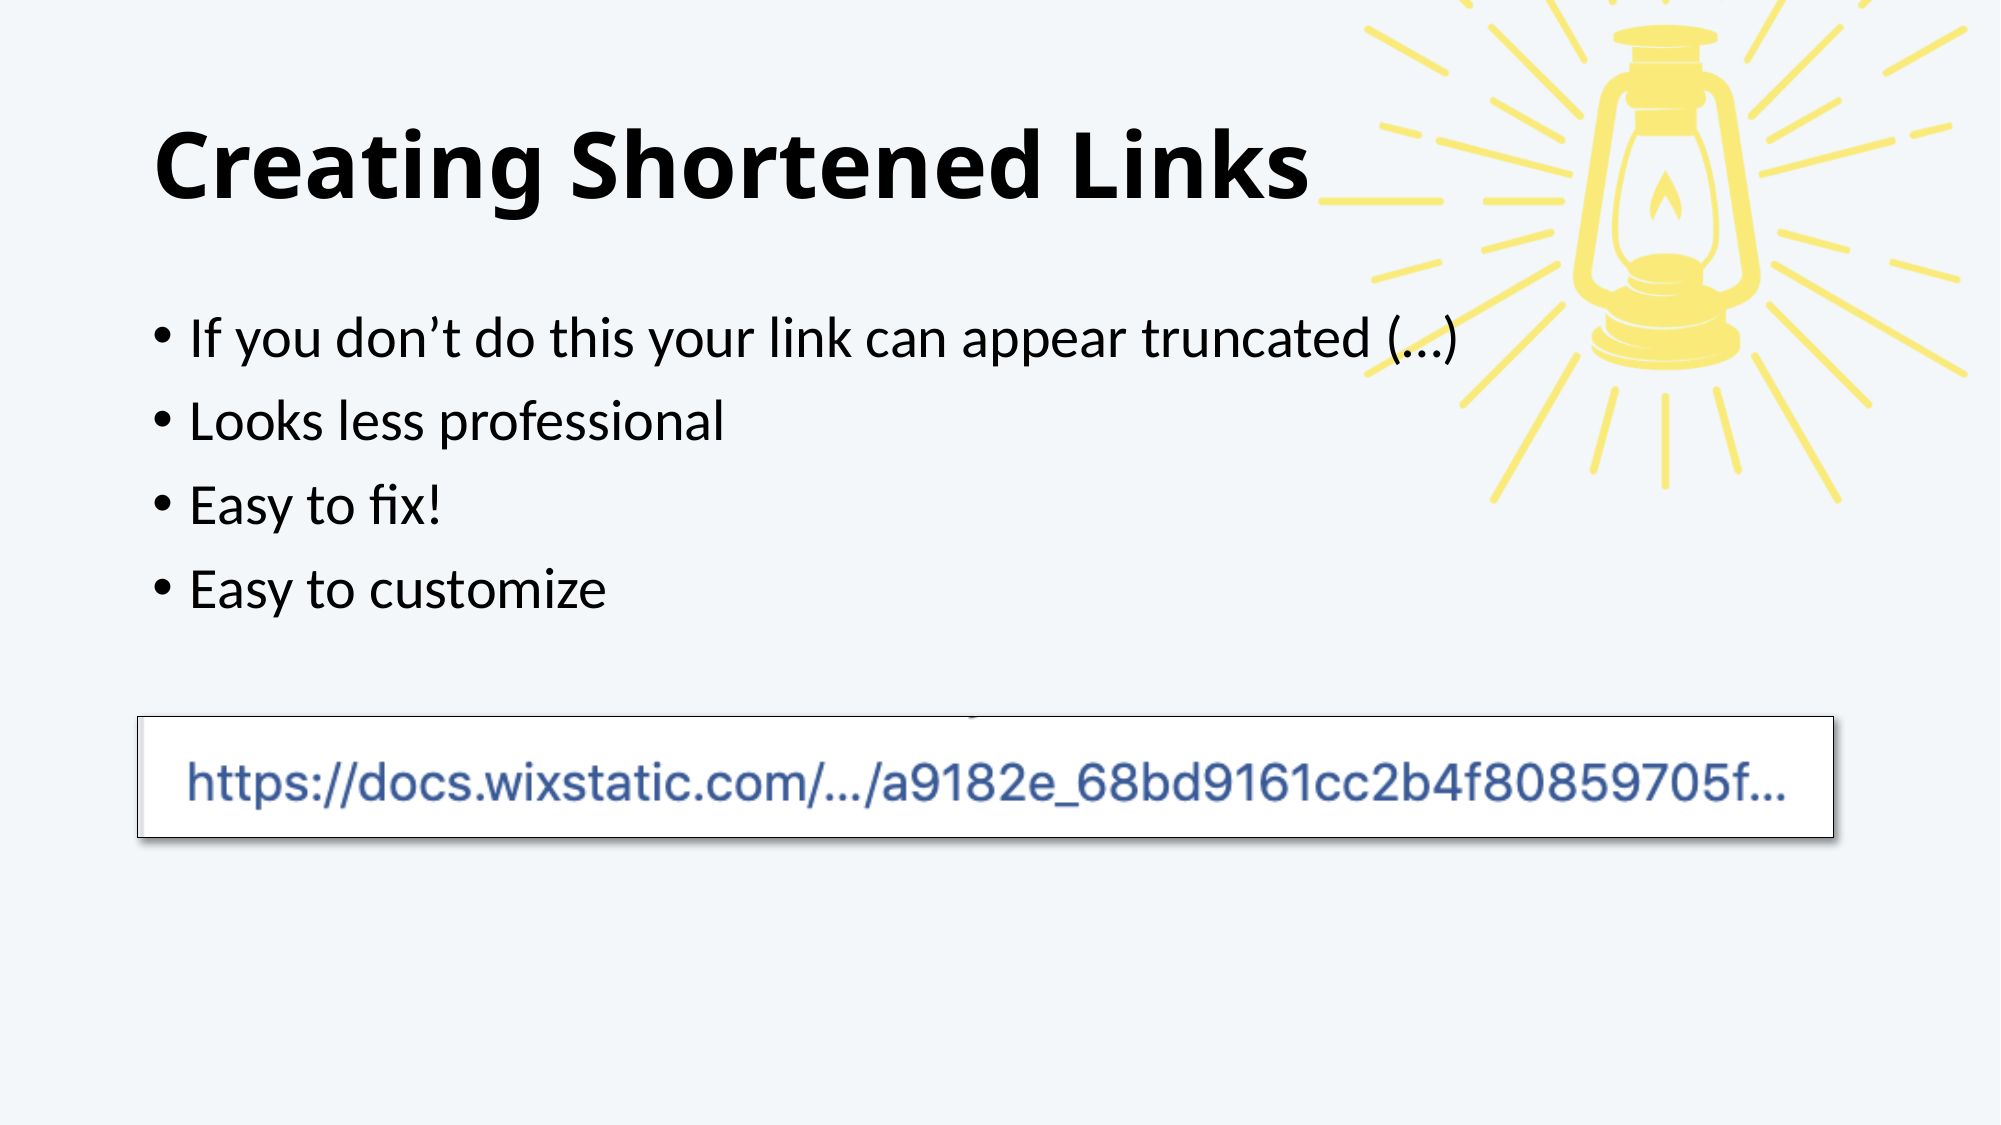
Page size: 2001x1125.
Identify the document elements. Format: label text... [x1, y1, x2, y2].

title Creating Shortened Links [137, 59, 1863, 278]
list If you don’t do this your link can appear truncated (…) Looks less professional Easy to fix! Easy to customize [137, 299, 1863, 1014]
picture [0, 0, 2001, 1125]
